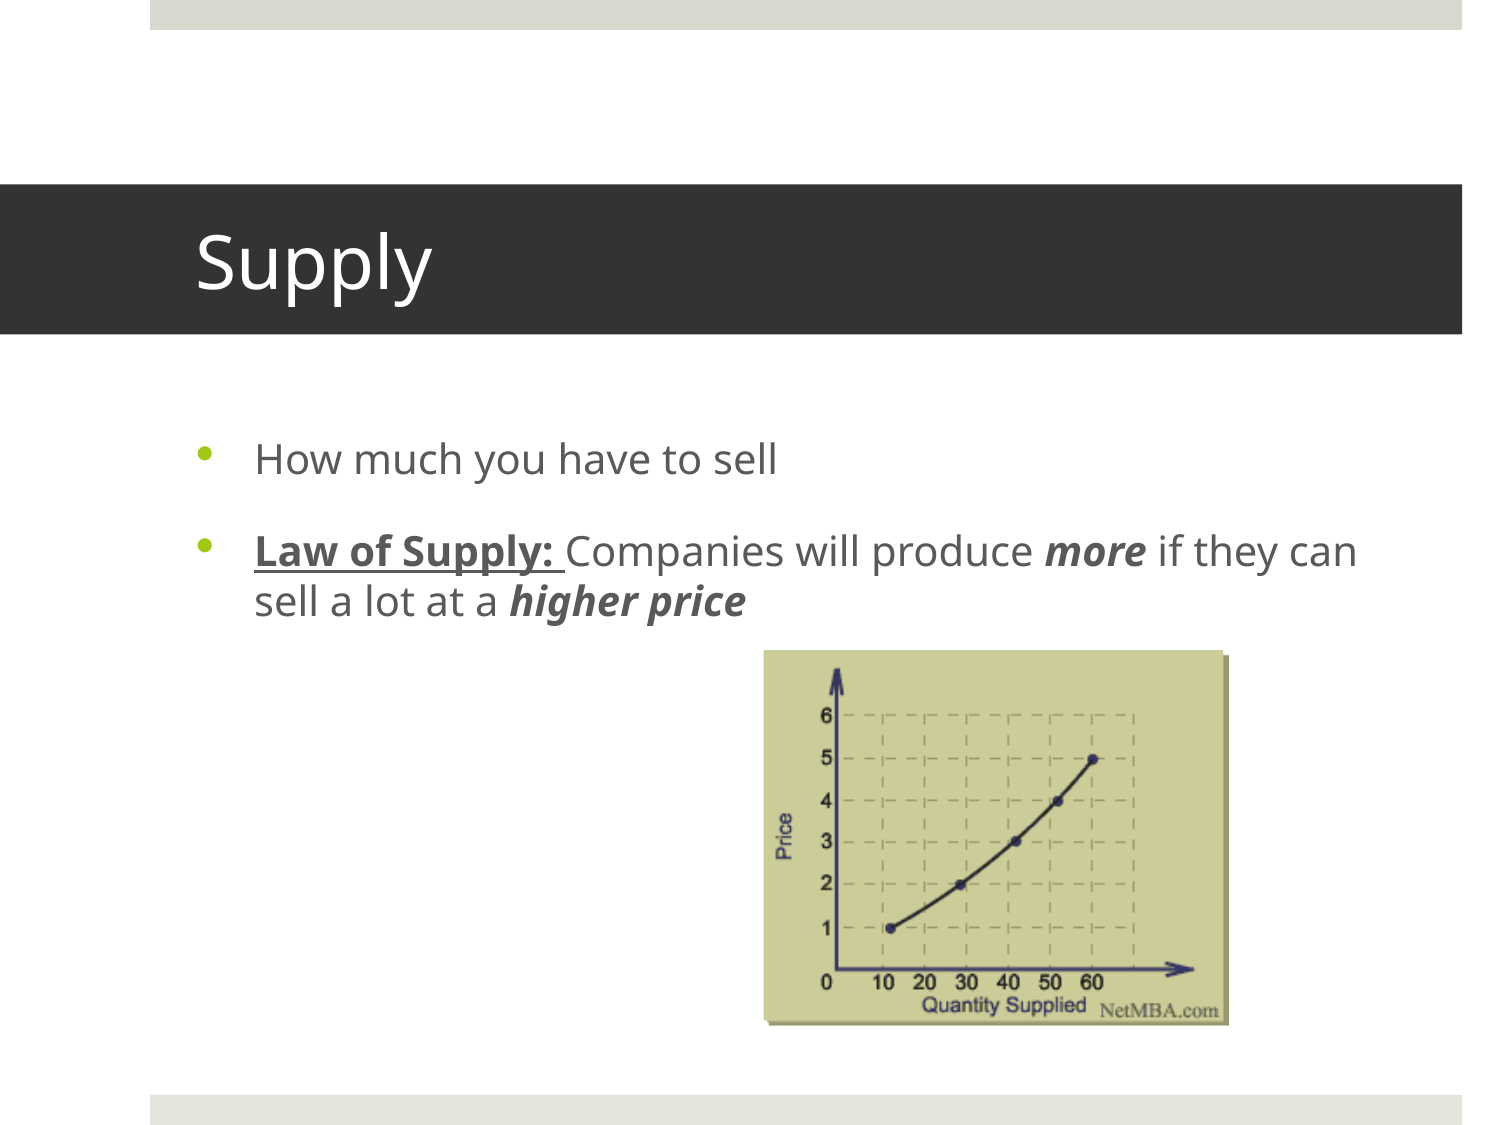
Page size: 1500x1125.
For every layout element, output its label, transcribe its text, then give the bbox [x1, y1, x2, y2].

picture [762, 650, 1229, 1029]
list How much you have to sell Law of Supply: Companies will produce more if they can sell a lot at a higher price [182, 425, 1432, 1028]
title Supply [0, 184, 1463, 335]
